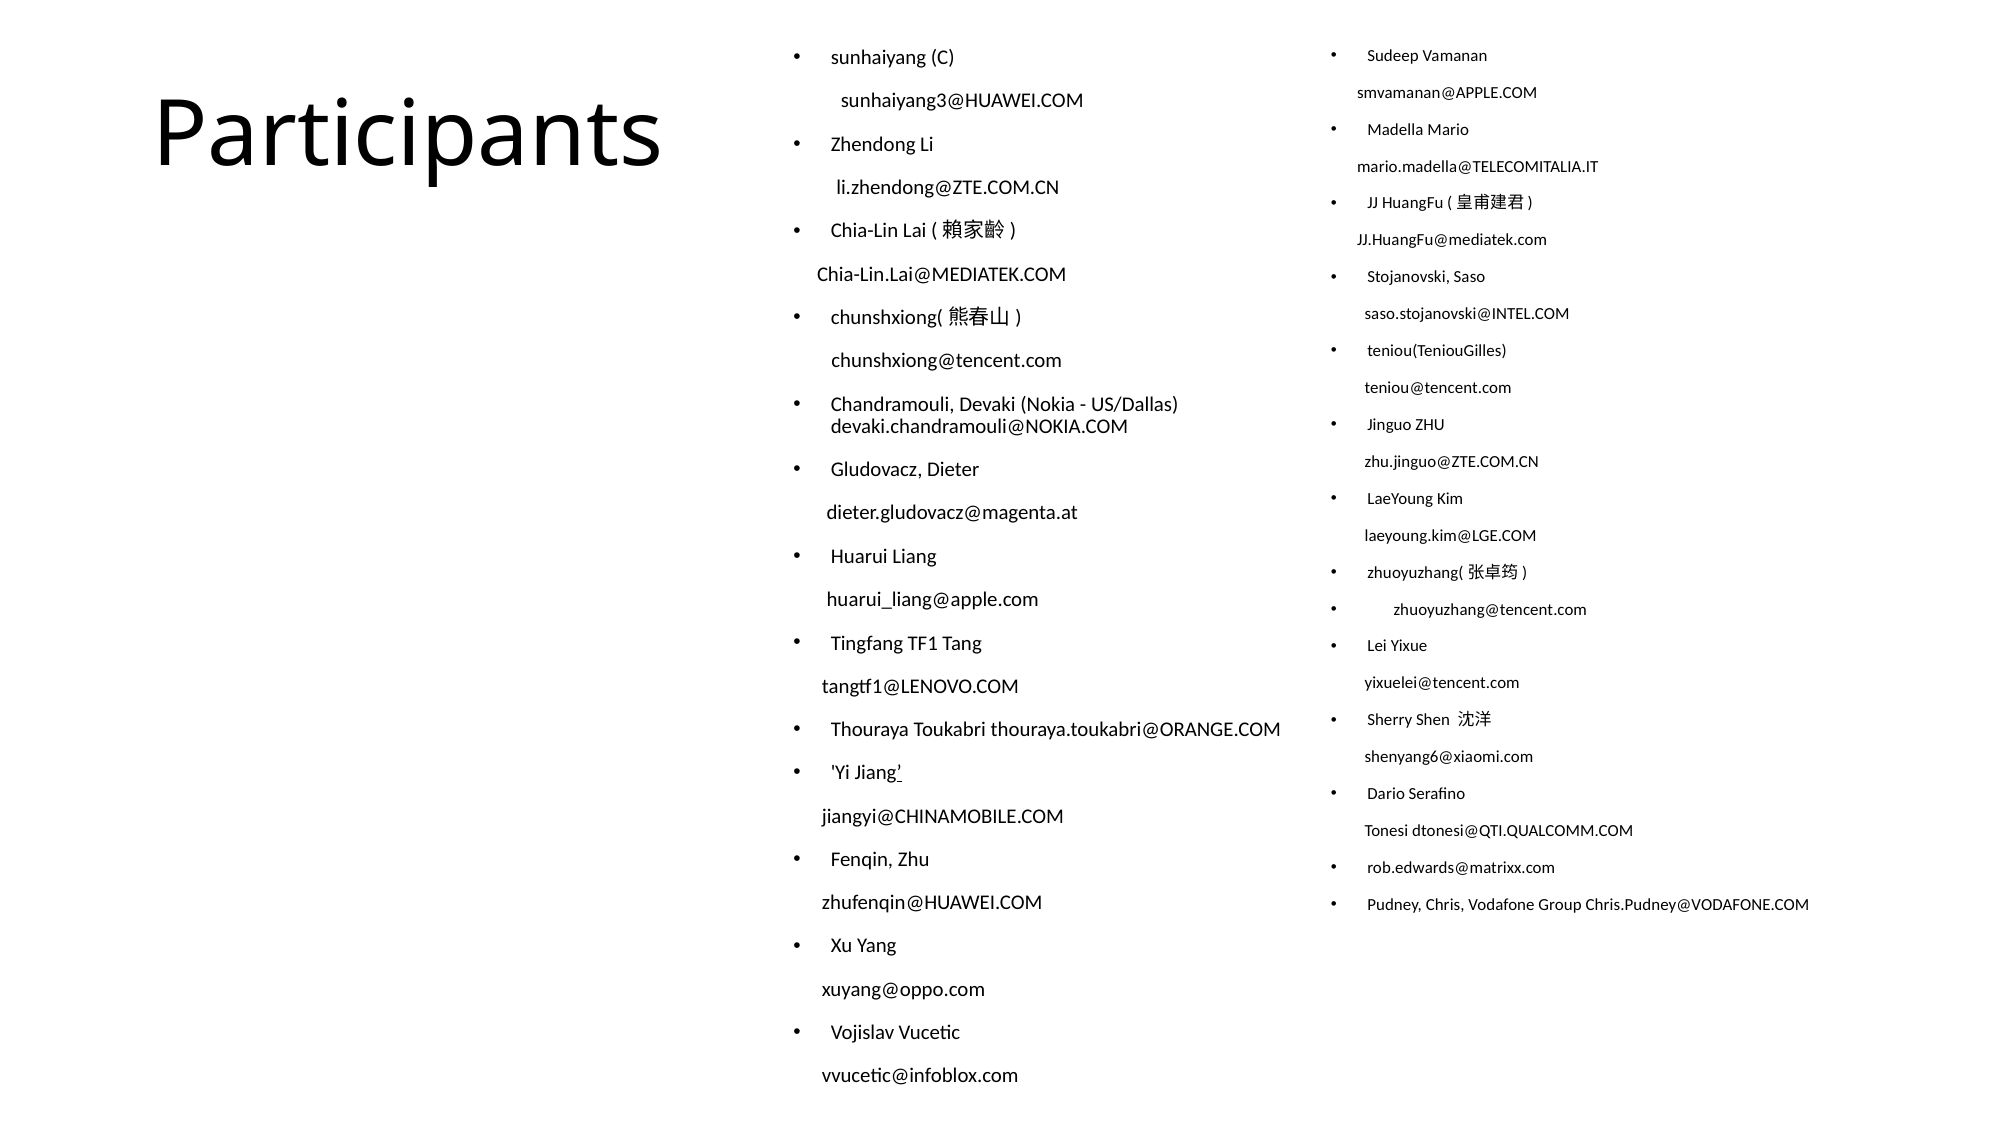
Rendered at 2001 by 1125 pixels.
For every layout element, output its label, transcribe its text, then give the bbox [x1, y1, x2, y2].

title Participants [137, 59, 778, 212]
text_box sunhaiyang (C) sunhaiyang3@HUAWEI.COM Zhendong Li li.zhendong@ZTE.COM.CN Chia-Lin Lai (賴家齡) Chia-Lin.Lai@MEDIATEK.COM chunshxiong(熊春山) chunshxiong@tencent.com Chandramouli, Devaki (Nokia - US/Dallas) devaki.chandramouli@NOKIA.COM Gludovacz, Dieter dieter.gludovacz@magenta.at Huarui Liang huarui_liang@apple.com Tingfang TF1 Tang tangtf1@LENOVO.COM Thouraya Toukabri thouraya.toukabri@ORANGE.COM 'Yi Jiang’ jiangyi@CHINAMOBILE.COM Fenqin, Zhu zhufenqin@HUAWEI.COM Xu Yang xuyang@oppo.com Vojislav Vucetic vvucetic@infoblox.com [778, 39, 1476, 834]
list Sudeep Vamanan smvamanan@APPLE.COM Madella Mario mario.madella@TELECOMITALIA.IT JJ HuangFu (皇甫建君) JJ.HuangFu@mediatek.com Stojanovski, Saso saso.stojanovski@INTEL.COM teniou(TeniouGilles) teniou@tencent.com Jinguo ZHU zhu.jinguo@ZTE.COM.CN LaeYoung Kim laeyoung.kim@LGE.COM zhuoyuzhang(张卓筠) zhuoyuzhang@tencent.com Lei Yixue yixuelei@tencent.com Sherry Shen 沈洋 shenyang6@xiaomi.com Dario Serafino Tonesi dtonesi@QTI.QUALCOMM.COM rob.edwards@matrixx.com Pudney, Chris, Vodafone Group Chris.Pudney@VODAFONE.COM [1315, 39, 1880, 928]
